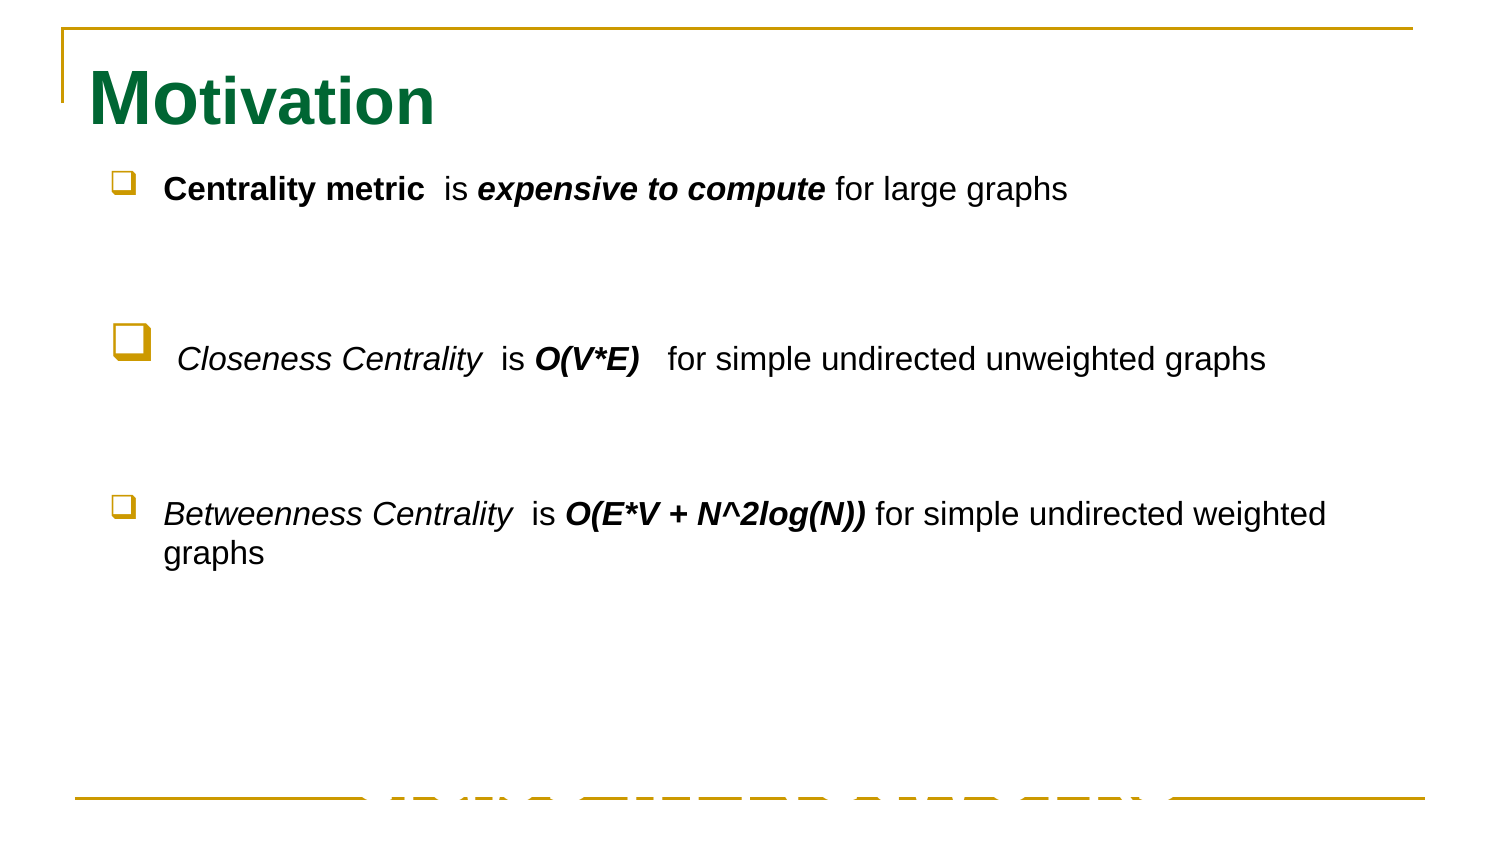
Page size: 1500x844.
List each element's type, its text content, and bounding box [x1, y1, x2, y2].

title Motivation [74, 34, 1425, 115]
list Centrality metric is expensive to compute for large graphs Closeness Centrality is O(V*E) for simple undirected unweighted graphs Betweenness Centrality is O(E*V + N^2log(N)) for simple undirected weighted graphs Studying Rich Centrality clubs in Networks [74, 154, 1437, 779]
